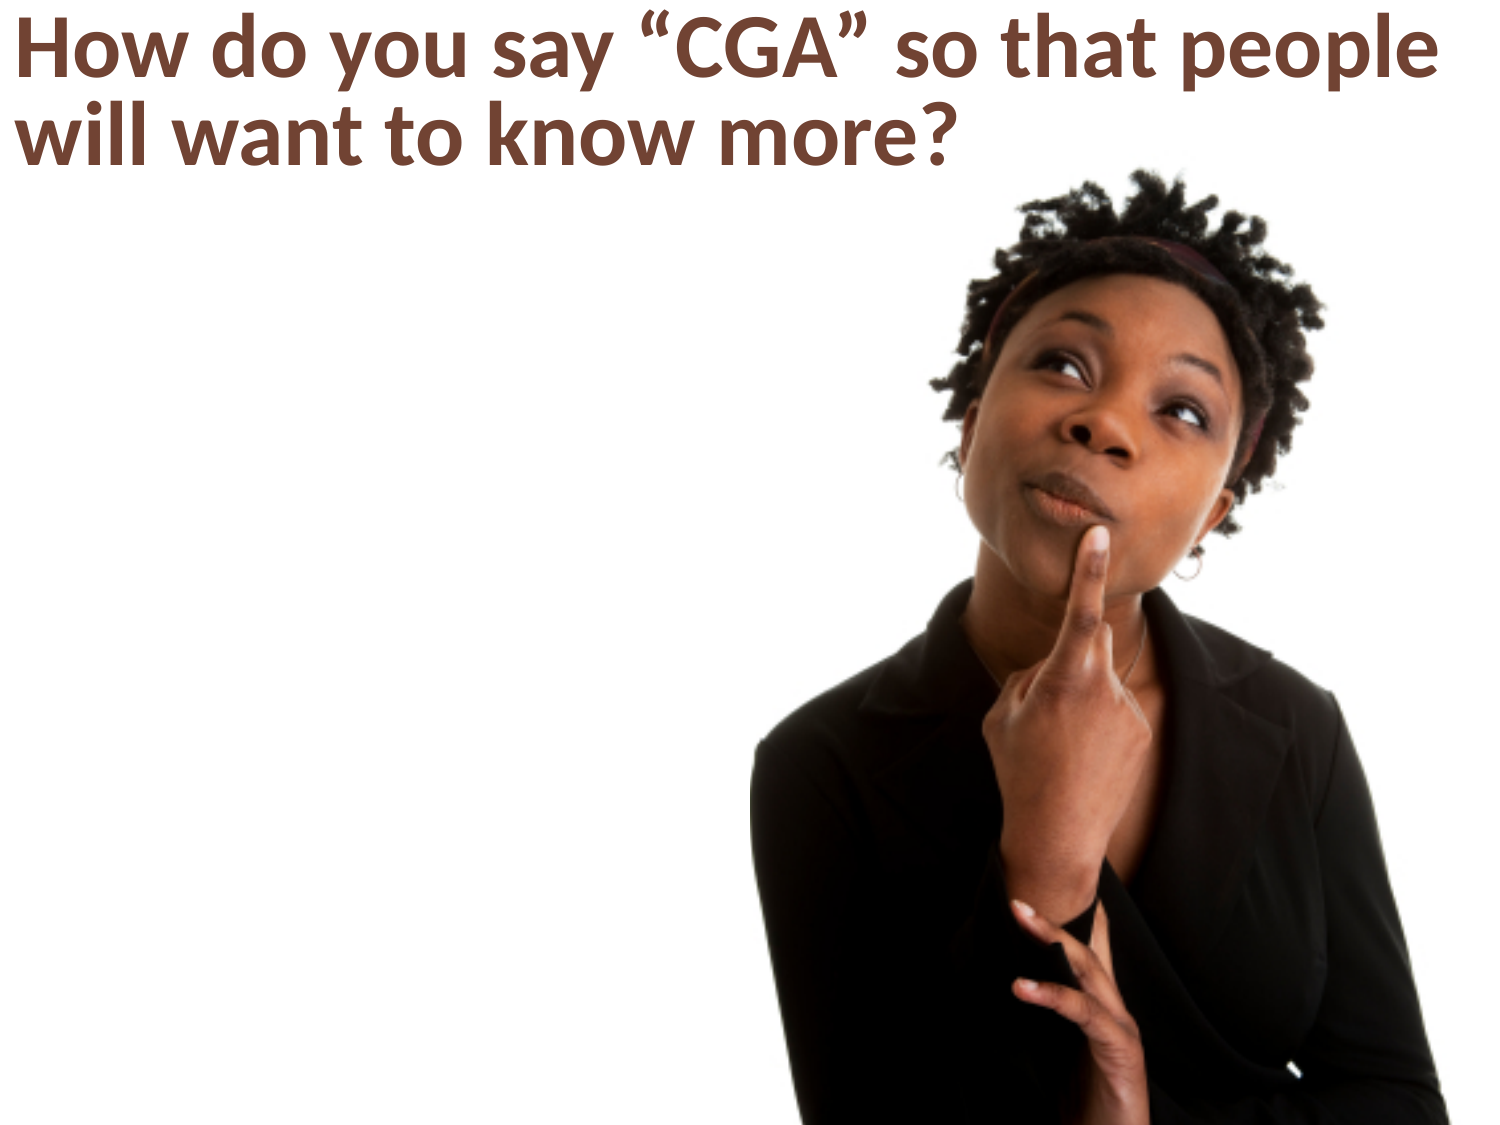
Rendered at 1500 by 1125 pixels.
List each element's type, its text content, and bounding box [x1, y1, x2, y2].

text_box How do you say “CGA” so that people will want to know more? [0, 0, 1500, 510]
picture [749, 4, 1500, 1125]
